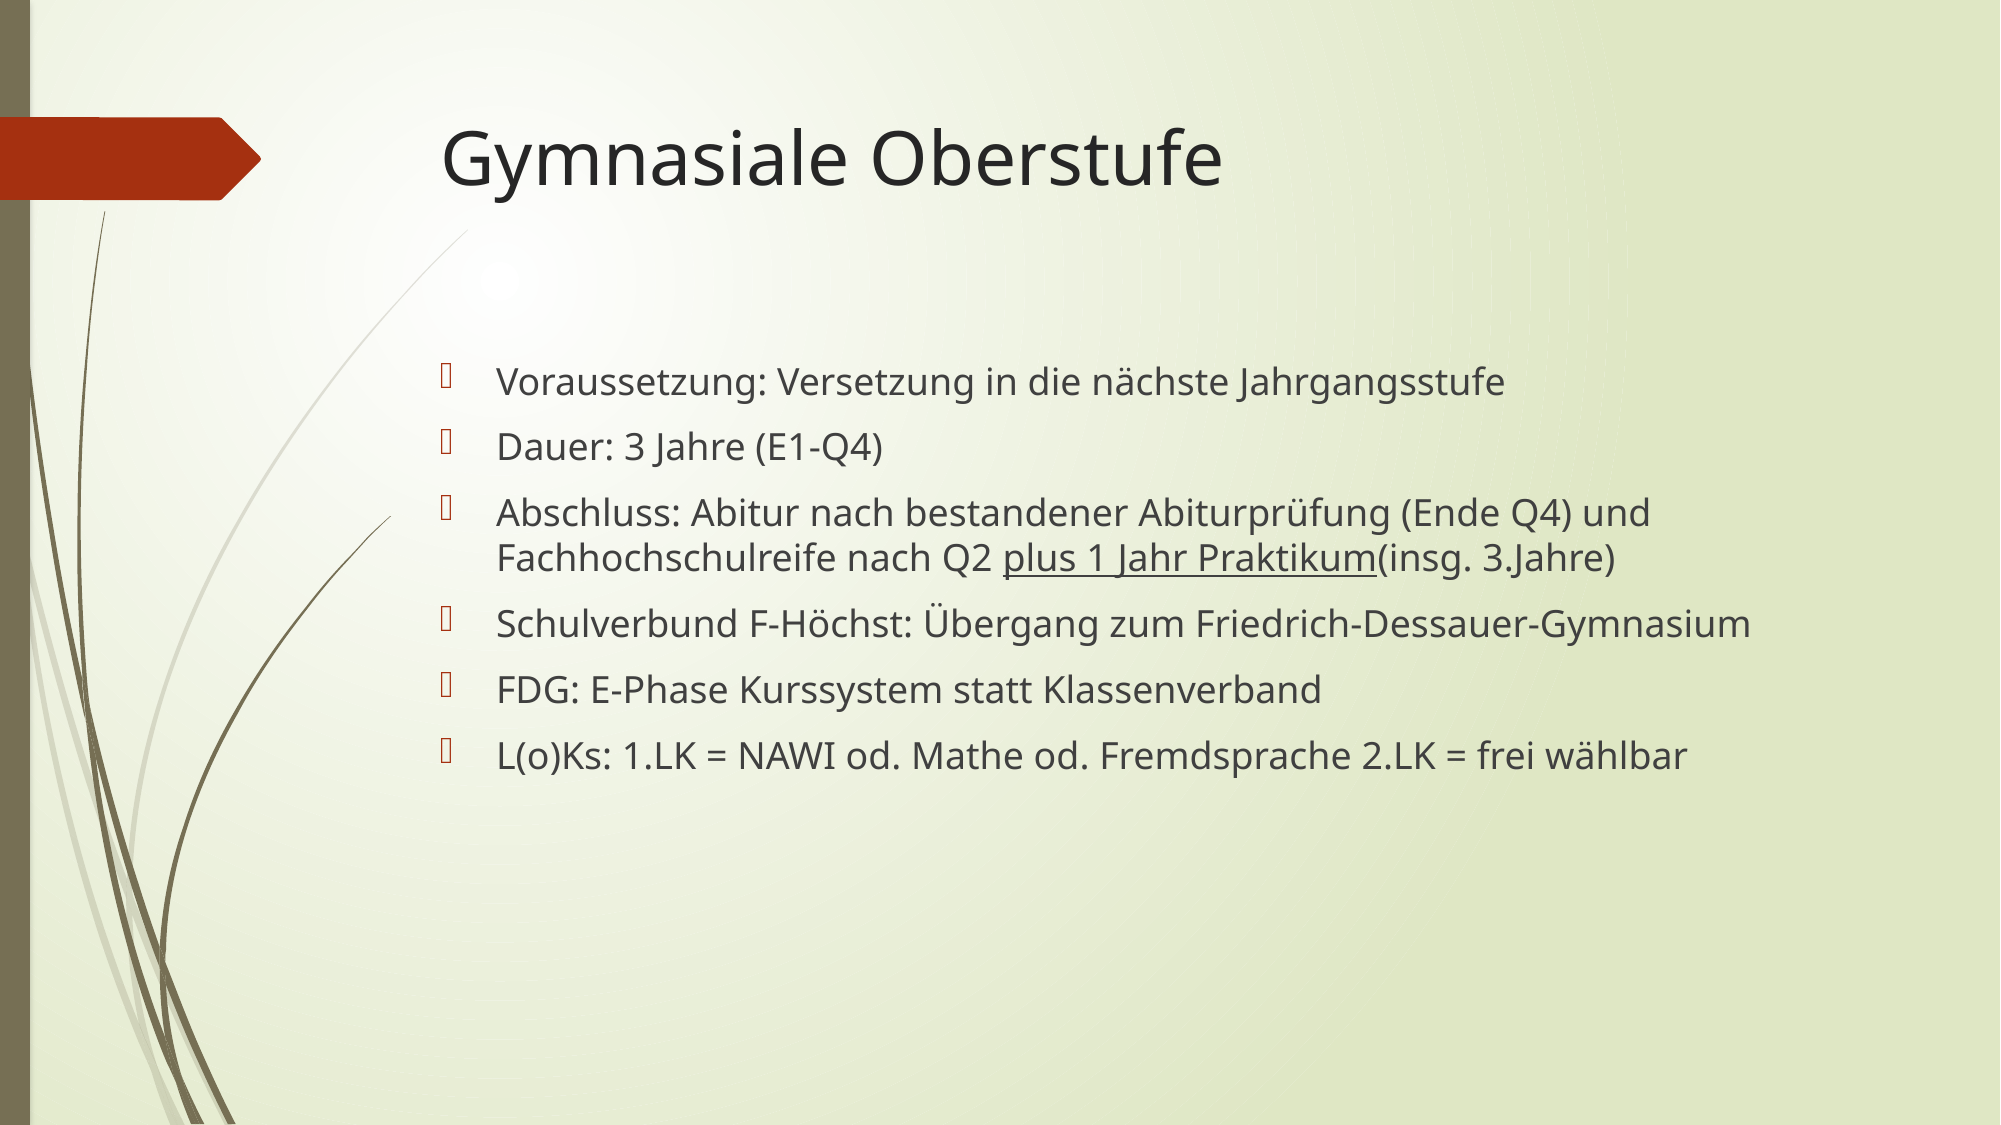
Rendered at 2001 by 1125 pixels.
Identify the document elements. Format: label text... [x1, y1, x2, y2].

list Voraussetzung: Versetzung in die nächste Jahrgangsstufe Dauer: 3 Jahre (E1-Q4) Abschluss: Abitur nach bestandener Abiturprüfung (Ende Q4) und Fachhochschulreife nach Q2 plus 1 Jahr Praktikum(insg. 3.Jahre) Schulverbund F-Höchst: Übergang zum Friedrich-Dessauer-Gymnasium FDG: E-Phase Kurssystem statt Klassenverband L(o)Ks: 1.LK = NAWI od. Mathe od. Fremdsprache 2.LK = frei wählbar [424, 350, 1888, 970]
title Gymnasiale Oberstufe [425, 102, 1888, 313]
